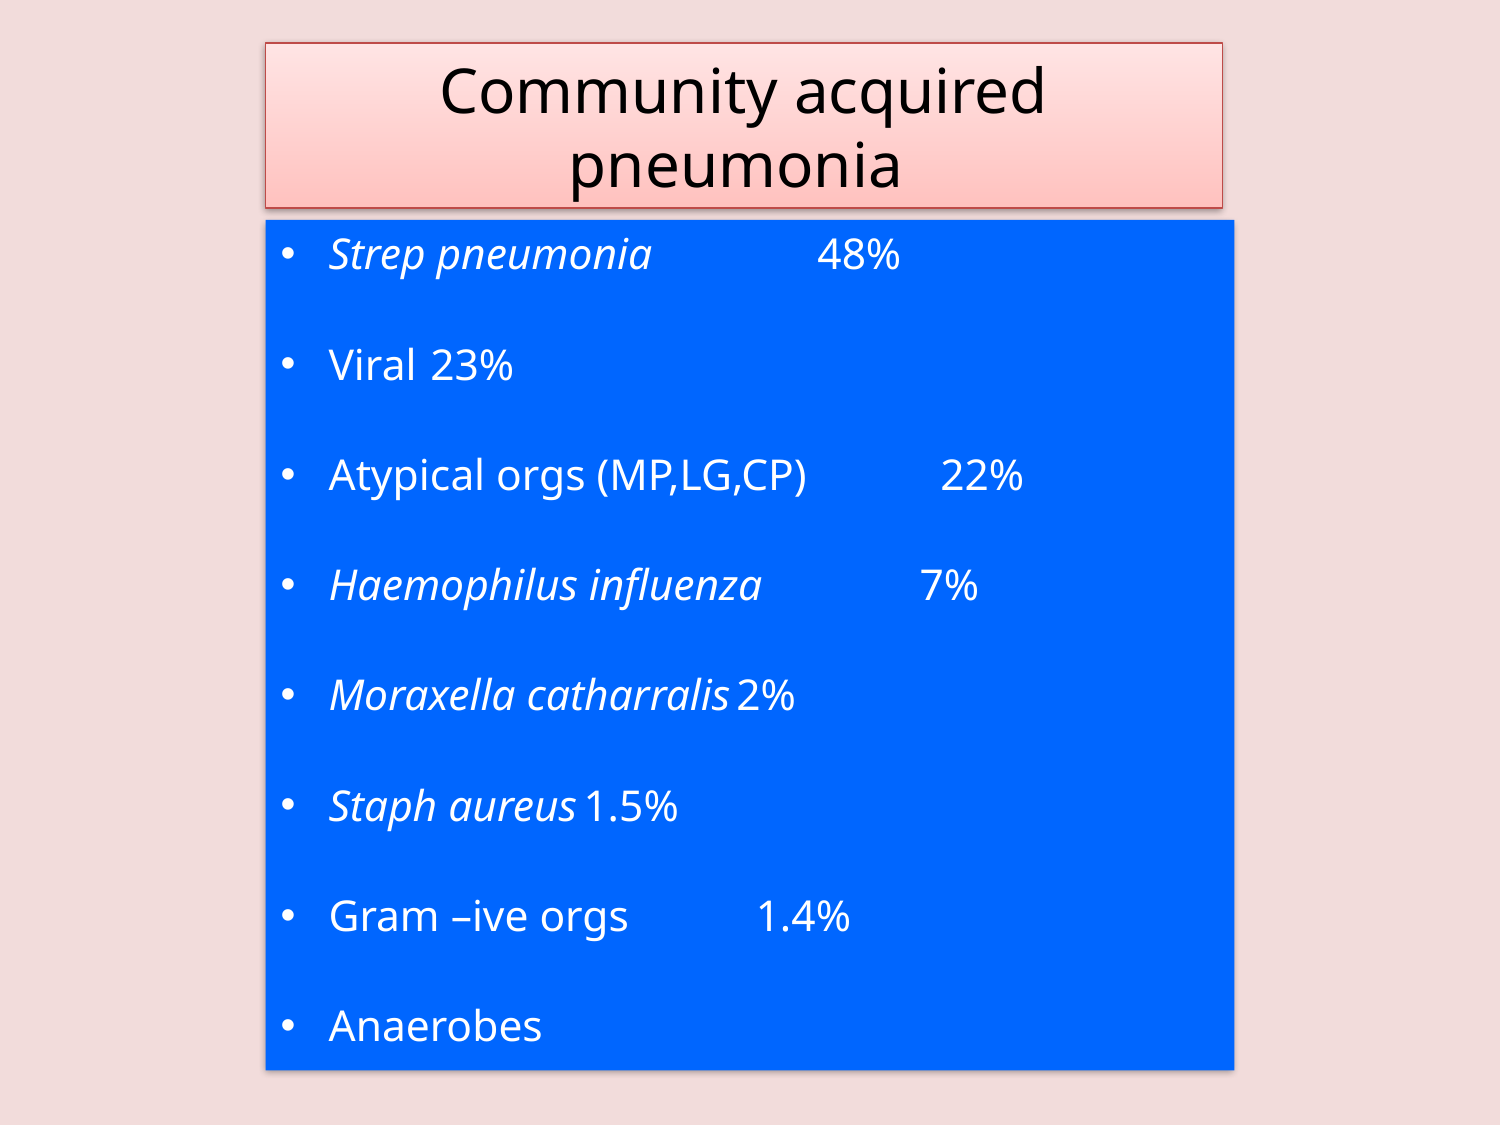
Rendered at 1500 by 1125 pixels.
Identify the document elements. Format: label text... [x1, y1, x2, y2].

title Community acquired pneumonia [265, 42, 1223, 209]
list Strep pneumonia 48% Viral 23% Atypical orgs (MP,LG,CP) 22% Haemophilus influenza 7% Moraxella catharralis 2% Staph aureus 1.5% Gram –ive orgs 1.4% Anaerobes [265, 219, 1235, 1071]
